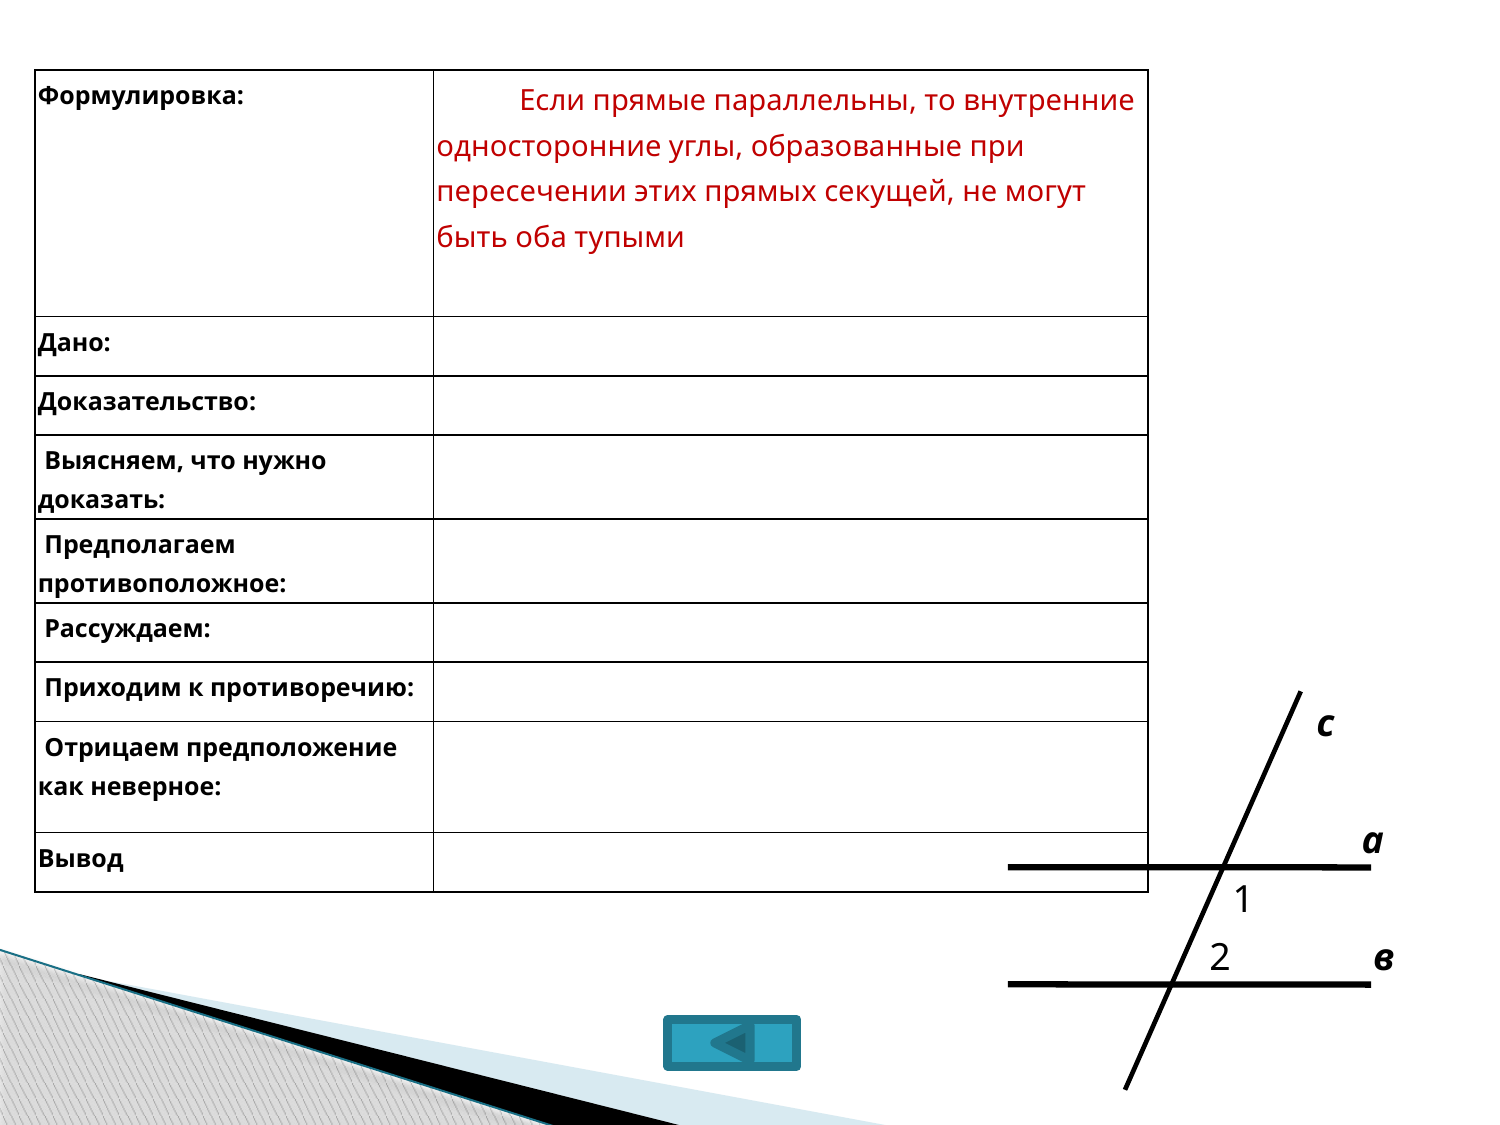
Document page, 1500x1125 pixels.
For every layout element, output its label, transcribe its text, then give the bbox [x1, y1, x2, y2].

table_cell Вывод [36, 833, 433, 891]
table_cell [434, 520, 1147, 602]
table_cell [434, 604, 1147, 661]
table_header Если прямые параллельны, то внутренние односторонние углы, образованные при пересечении этих прямых секущей, не могут быть оба тупыми [434, 71, 1147, 316]
table_cell Предполагаем противоположное: [36, 520, 433, 602]
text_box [1013, 802, 1413, 979]
table_cell Доказательство: [36, 377, 433, 434]
text_box [663, 1015, 801, 1071]
table_cell Отрицаем предположение как неверное: [36, 722, 433, 832]
table_cell Приходим к противоречию: [36, 663, 433, 721]
table_cell [434, 436, 1147, 518]
text_box с [1301, 691, 1350, 752]
table_cell [434, 833, 1007, 891]
table_header Формулировка: [36, 71, 433, 316]
table_cell Дано: [36, 317, 433, 375]
table_cell [434, 722, 1147, 832]
table_cell [434, 317, 1147, 375]
table_cell [434, 663, 1147, 721]
table_cell Выясняем, что нужно доказать: [36, 436, 433, 518]
table_cell [434, 377, 1147, 434]
table_cell Рассуждаем: [36, 604, 433, 661]
